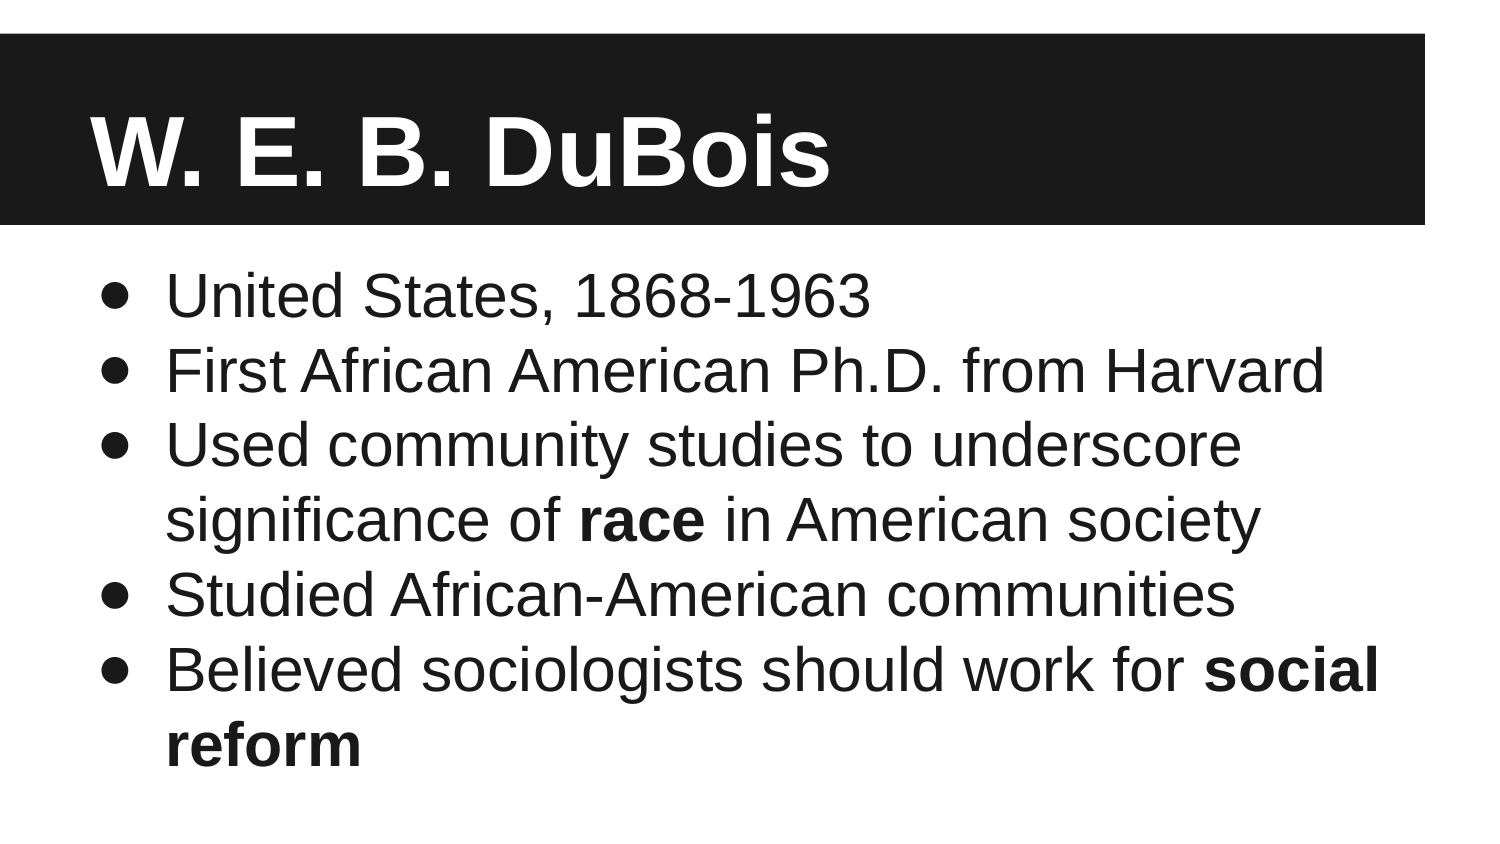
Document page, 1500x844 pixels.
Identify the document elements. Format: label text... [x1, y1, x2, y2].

list United States, 1868-1963 First African American Ph.D. from Harvard Used community studies to underscore significance of race in American society Studied African-American communities Believed sociologists should work for social reform [75, 239, 1425, 808]
title W. E. B. DuBois [75, 33, 1425, 221]
